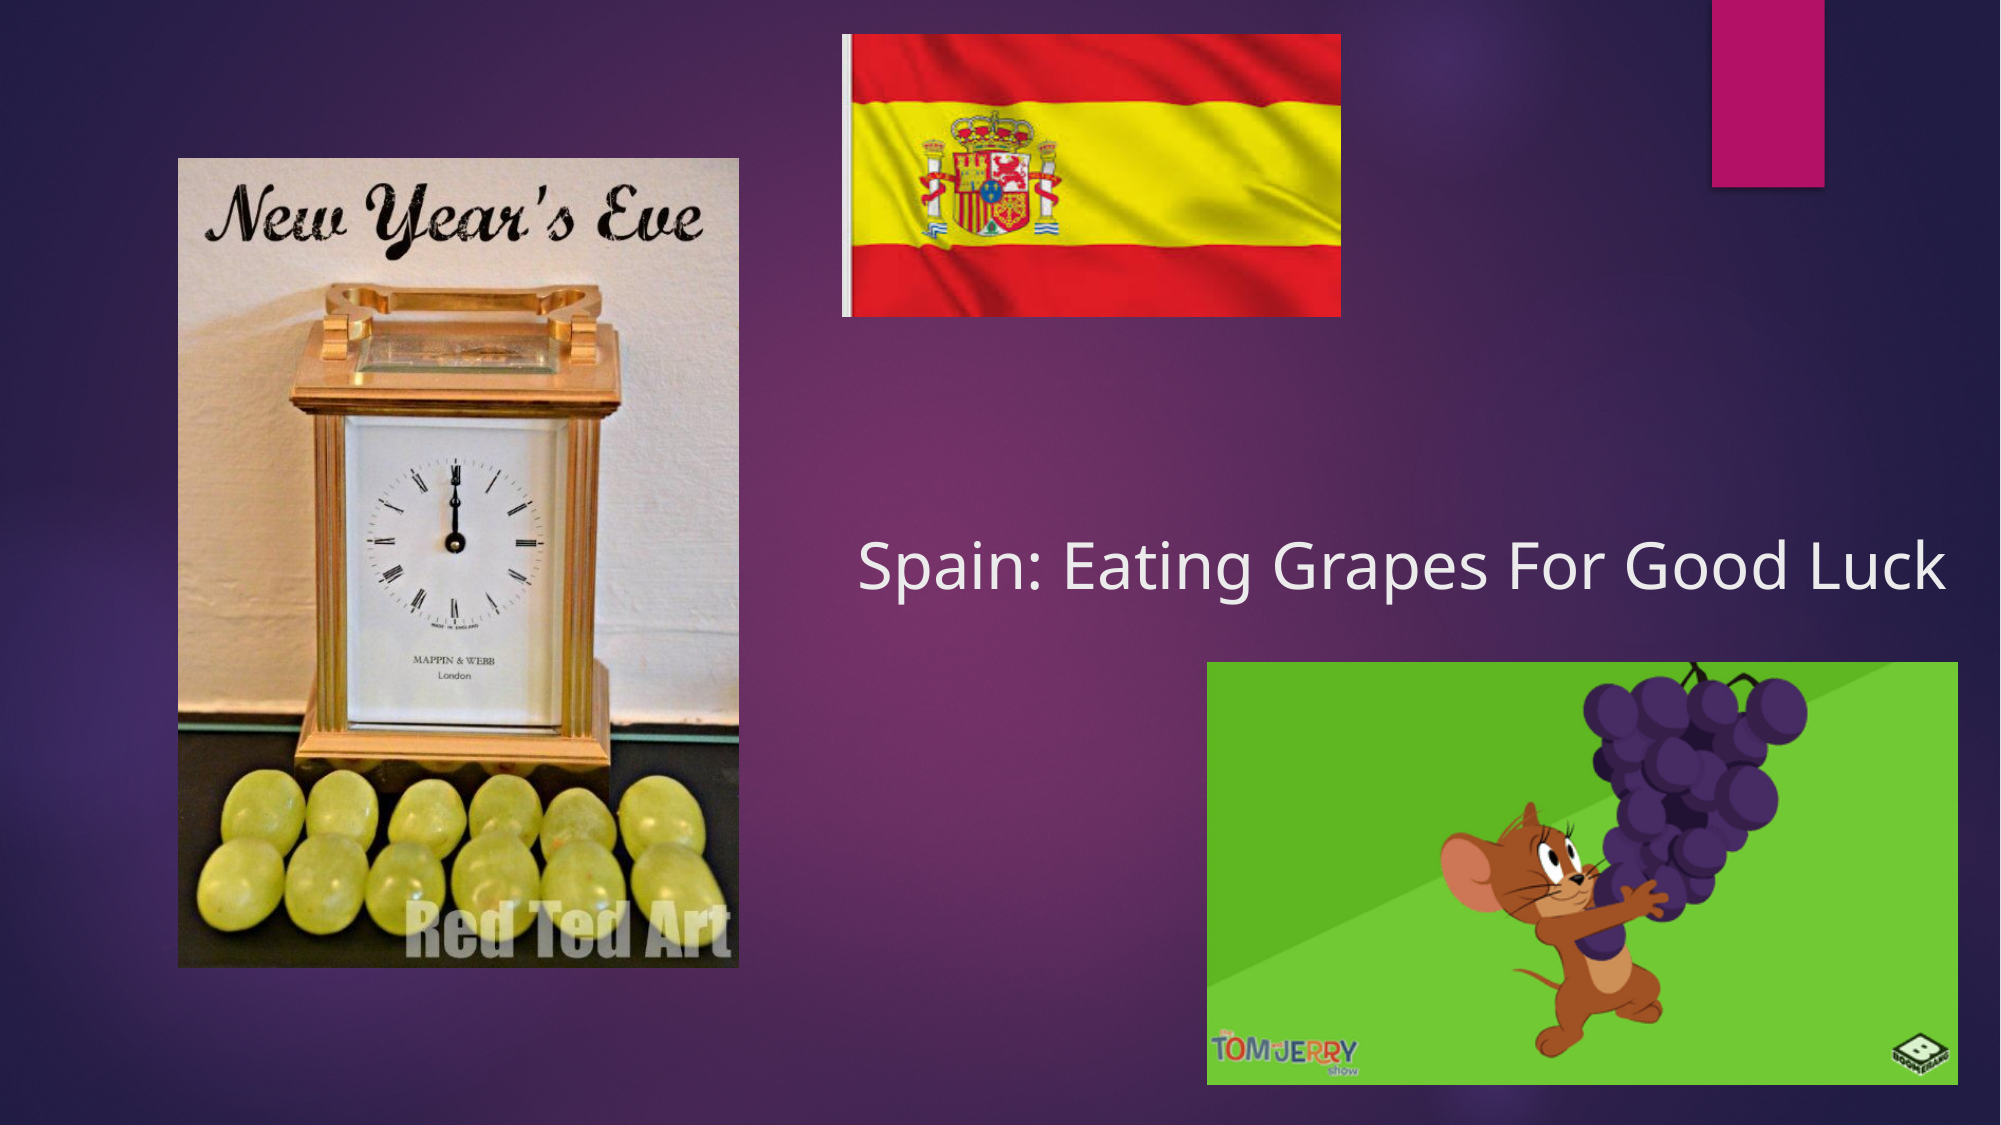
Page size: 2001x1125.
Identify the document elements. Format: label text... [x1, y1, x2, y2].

picture [842, 0, 1576, 318]
picture [0, 158, 739, 1125]
picture [1207, 662, 1959, 1125]
title Spain: Eating Grapes For Good Luck [842, 449, 1980, 610]
